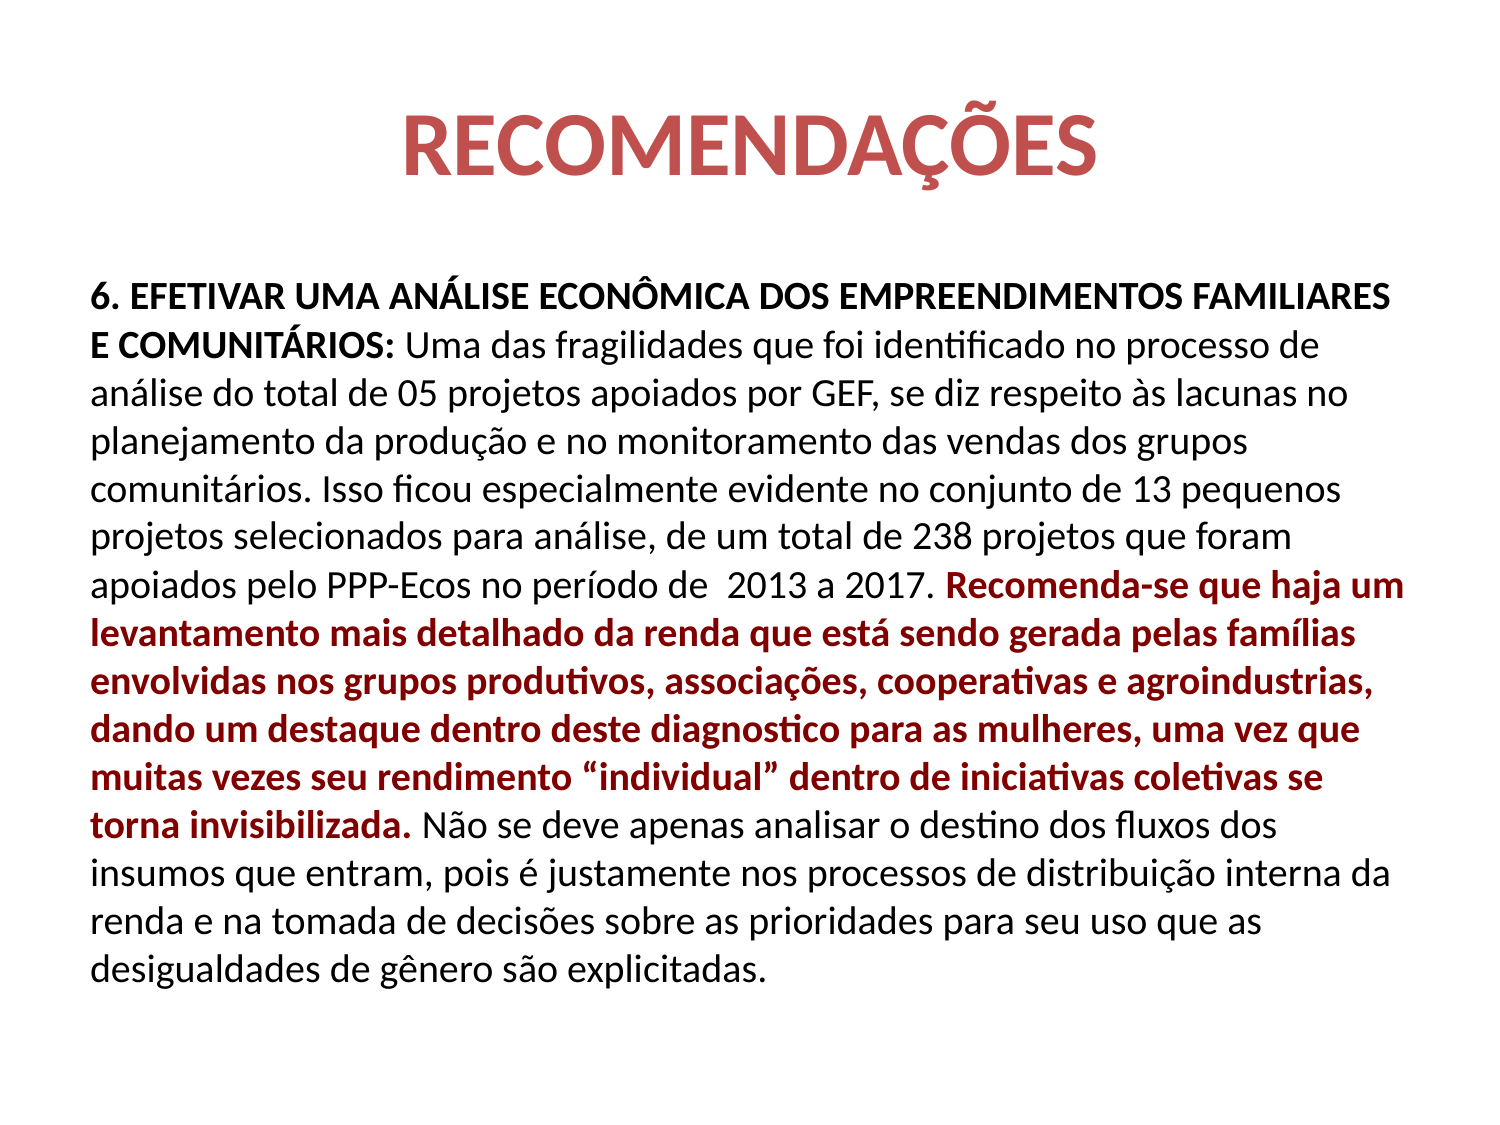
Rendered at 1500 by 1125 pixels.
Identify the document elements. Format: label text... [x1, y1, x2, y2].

list 6. EFETIVAR UMA ANÁLISE ECONÔMICA DOS EMPREENDIMENTOS FAMILIARES E COMUNITÁRIOS: Uma das fragilidades que foi identificado no processo de análise do total de 05 projetos apoiados por GEF, se diz respeito às lacunas no planejamento da produção e no monitoramento das vendas dos grupos comunitários. Isso ficou especialmente evidente no conjunto de 13 pequenos projetos selecionados para análise, de um total de 238 projetos que foram apoiados pelo PPP-Ecos no período de 2013 a 2017. Recomenda-se que haja um levantamento mais detalhado da renda que está sendo gerada pelas famílias envolvidas nos grupos produtivos, associações, cooperativas e agroindustrias, dando um destaque dentro deste diagnostico para as mulheres, uma vez que muitas vezes seu rendimento “individual” dentro de iniciativas coletivas se torna invisibilizada. Não se deve apenas analisar o destino dos fluxos dos insumos que entram, pois é justamente nos processos de distribuição interna da renda e na tomada de decisões sobre as prioridades para seu uso que as desigualdades de gênero são explicitadas. [75, 262, 1425, 1005]
title RECOMENDAÇÕES [75, 45, 1425, 233]
